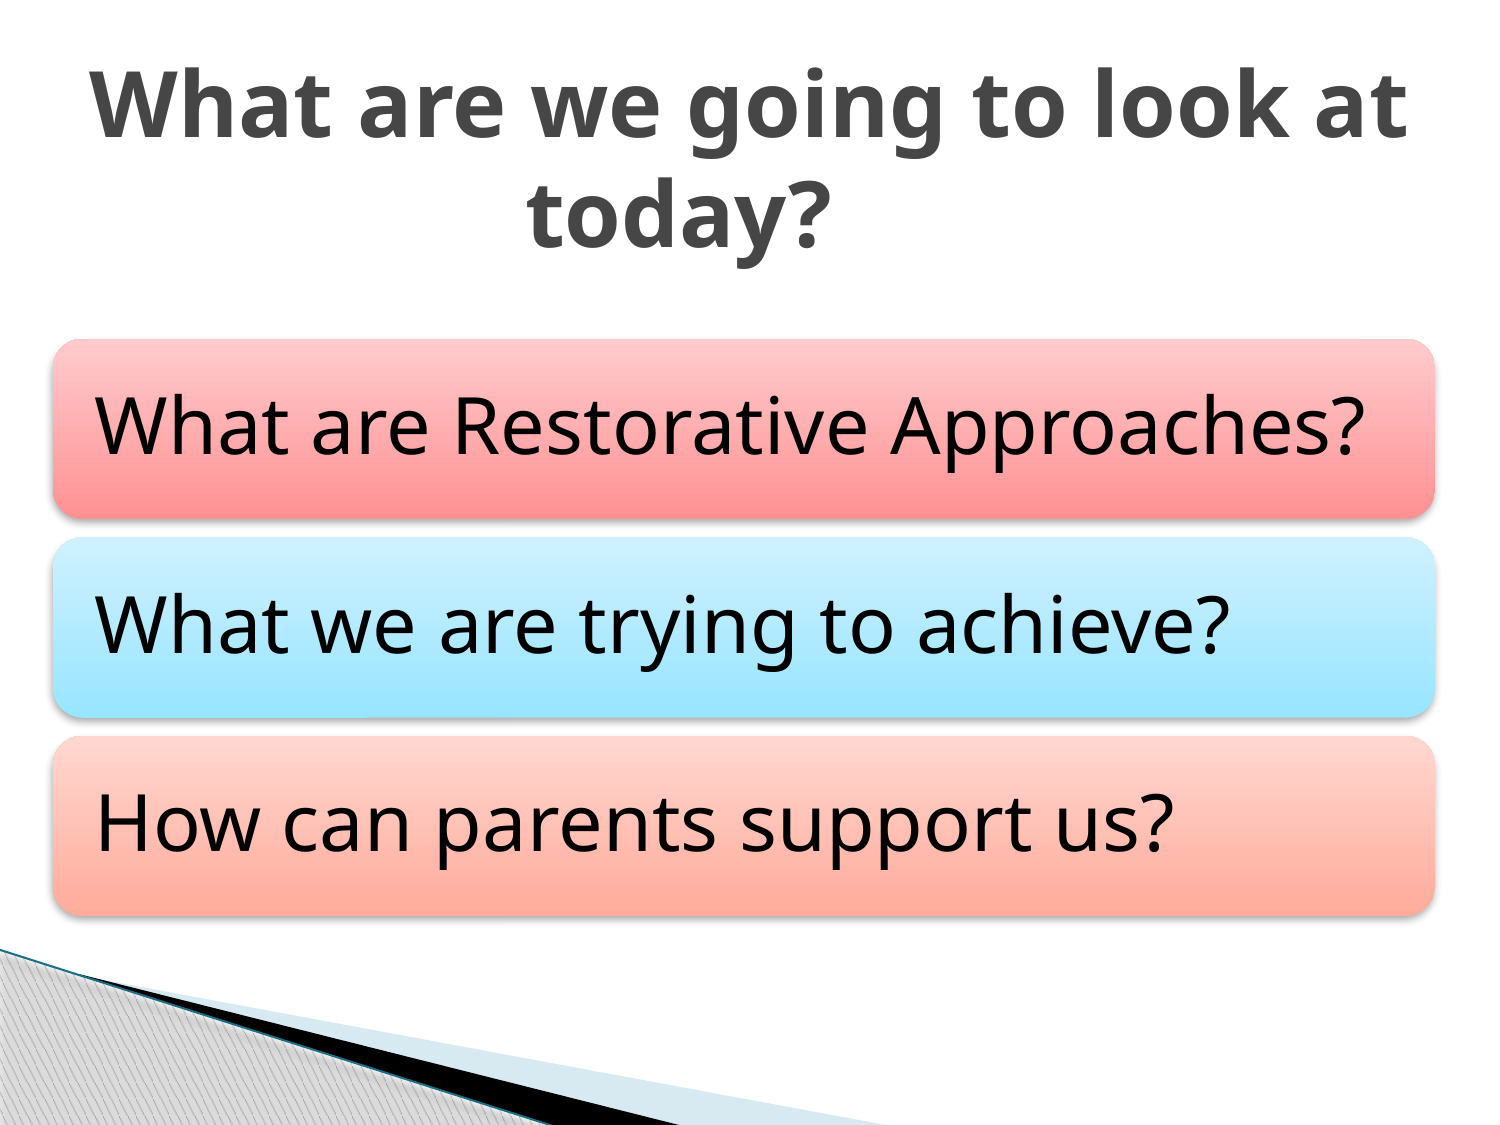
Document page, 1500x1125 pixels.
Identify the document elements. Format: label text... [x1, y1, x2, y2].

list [52, 266, 1436, 988]
title What are we going to look at today? [0, 45, 1500, 268]
